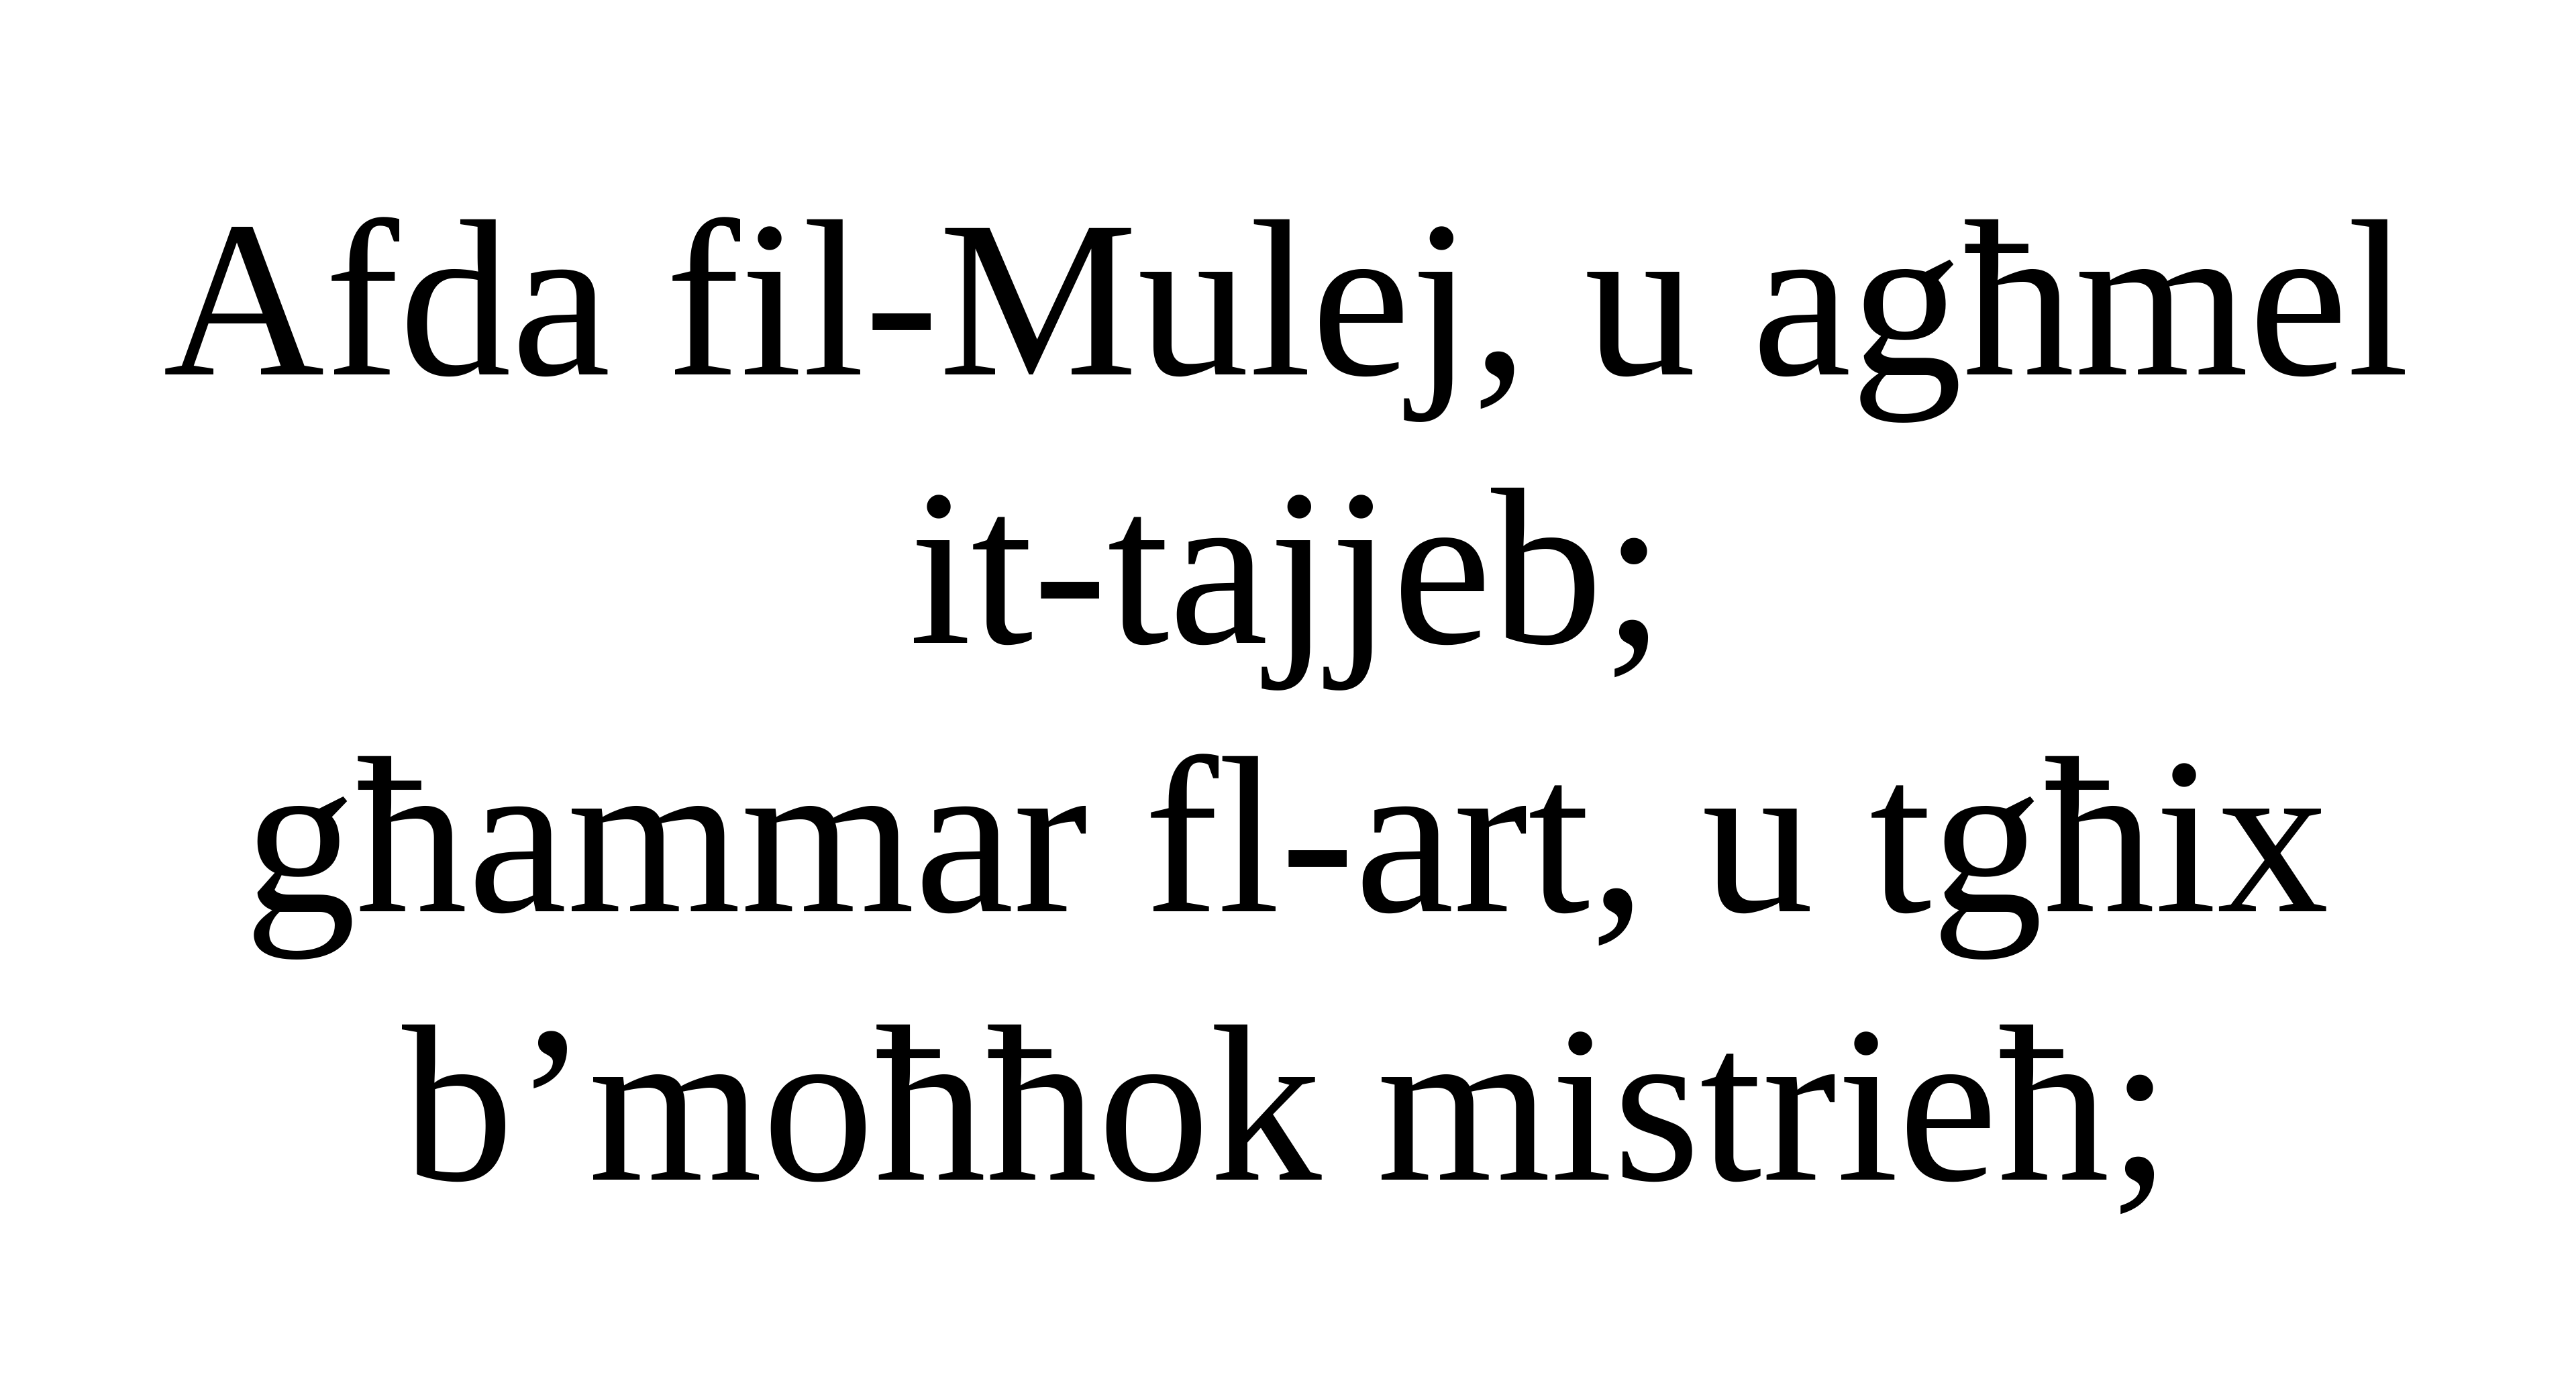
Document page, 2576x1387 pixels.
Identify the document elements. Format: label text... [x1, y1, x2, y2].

text_box Afda fil-Mulej, u agħmel it-tajjeb; għammar fl-art, u tgħix b’moħħok mistrieħ; [43, 146, 2532, 1230]
